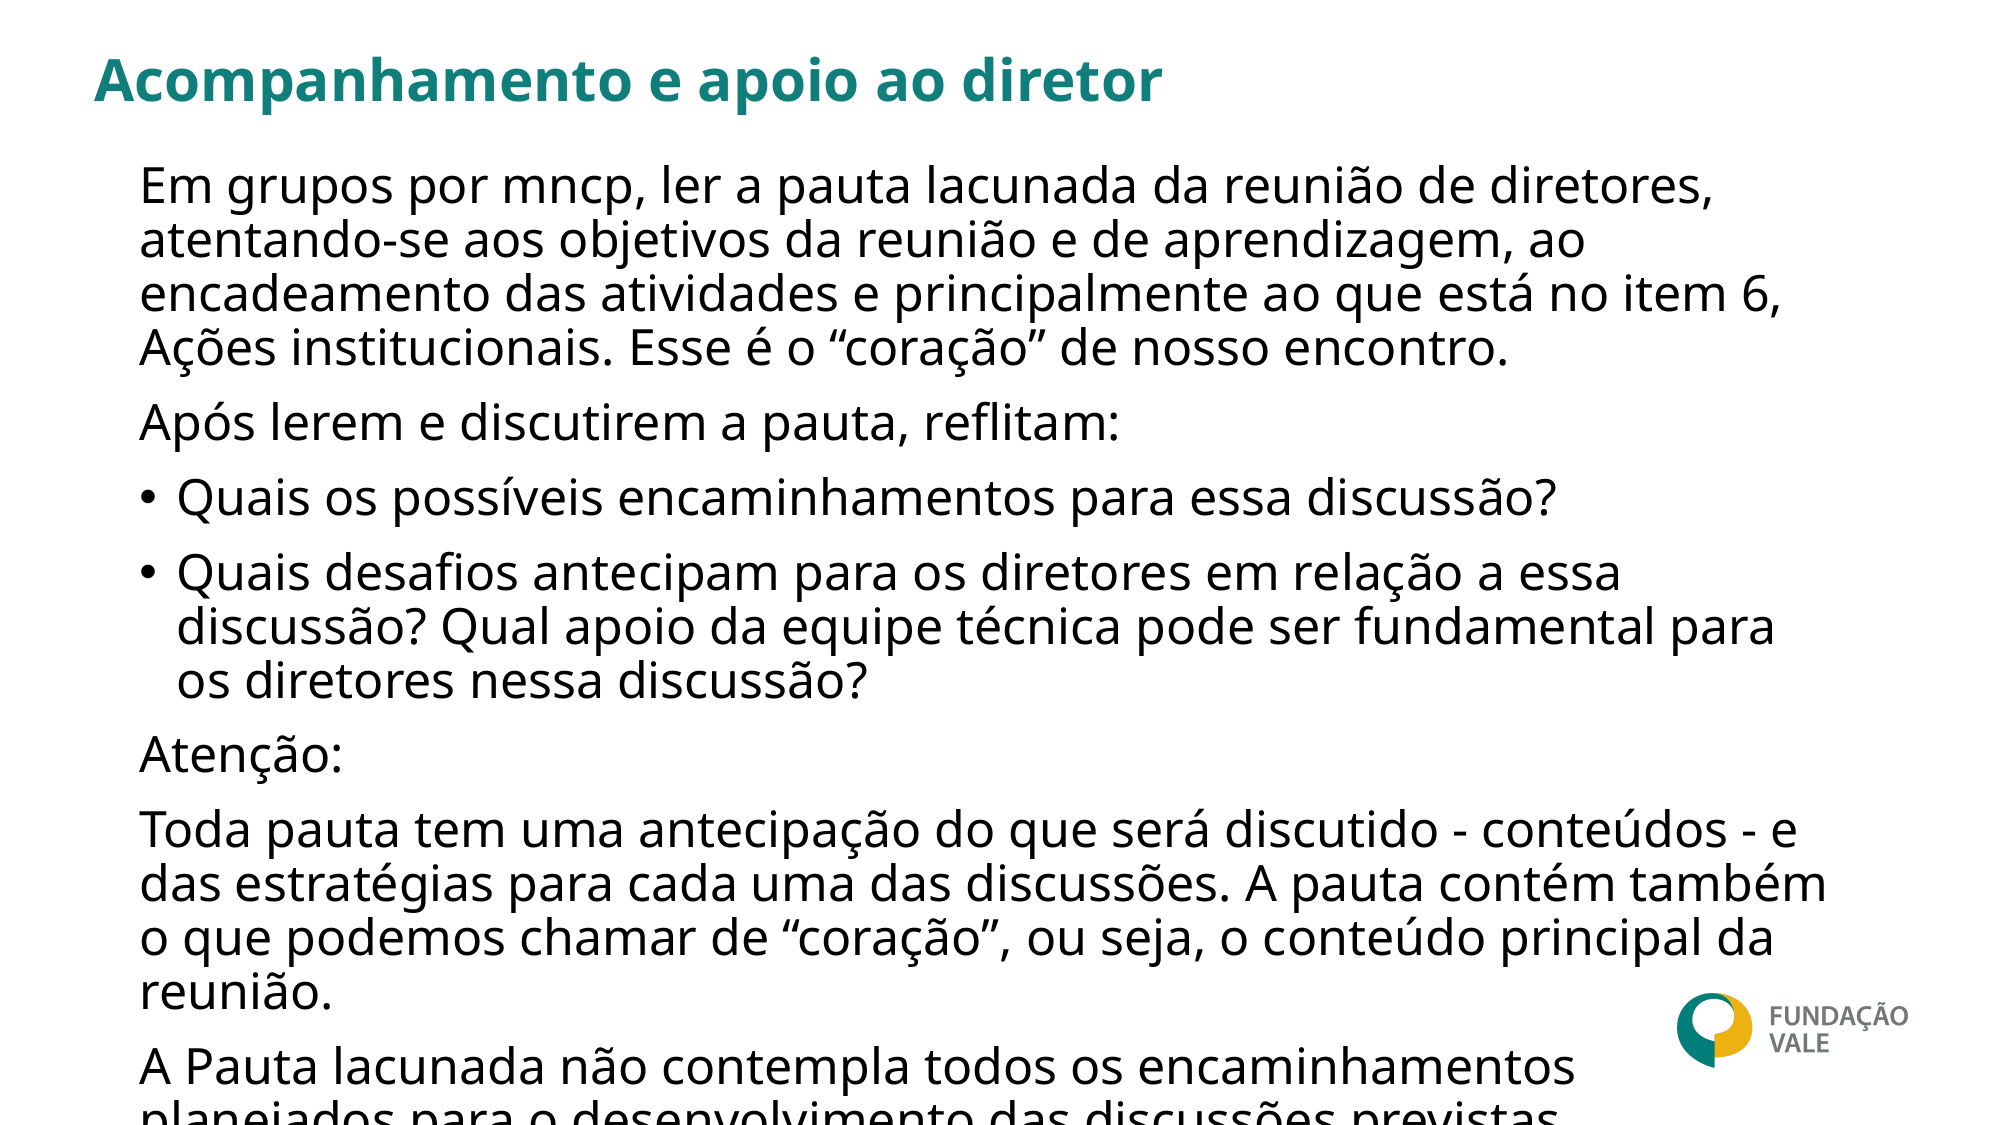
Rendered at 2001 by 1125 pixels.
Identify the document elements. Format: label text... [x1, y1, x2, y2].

picture [1677, 993, 1908, 1068]
list Em grupos por mncp, ler a pauta lacunada da reunião de diretores, atentando-se aos objetivos da reunião e de aprendizagem, ao encadeamento das atividades e principalmente ao que está no item 6, Ações institucionais. Esse é o “coração” de nosso encontro. Após lerem e discutirem a pauta, reflitam: Quais os possíveis encaminhamentos para essa discussão? Quais desafios antecipam para os diretores em relação a essa discussão? Qual apoio da equipe técnica pode ser fundamental para os diretores nessa discussão? Atenção: Toda pauta tem uma antecipação do que será discutido - conteúdos - e das estratégias para cada uma das discussões. A pauta contém também o que podemos chamar de “coração”, ou seja, o conteúdo principal da reunião. A Pauta lacunada não contempla todos os encaminhamentos planejados para o desenvolvimento das discussões previstas. [124, 153, 1854, 917]
title Acompanhamento e apoio ao diretor [79, 0, 1805, 192]
